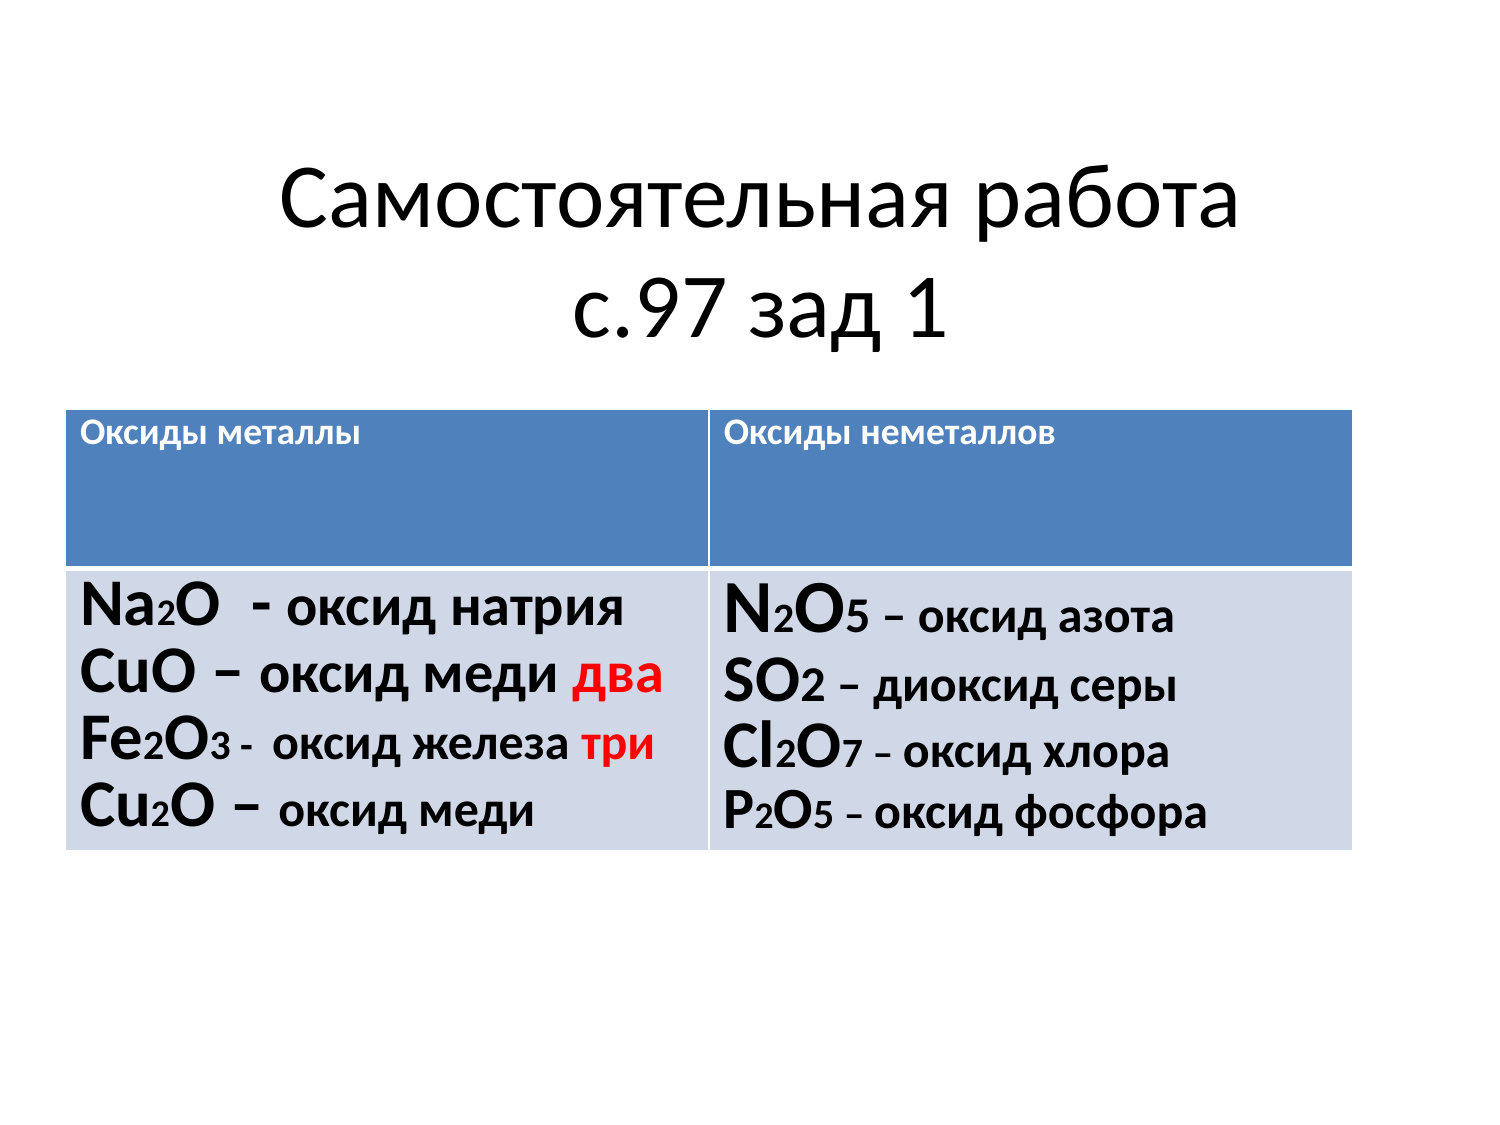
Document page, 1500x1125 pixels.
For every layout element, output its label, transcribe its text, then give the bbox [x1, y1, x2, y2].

table_cell Na2O - оксид натрия CuO – оксид меди два Fe2O3 - оксид железа три Cu2O – оксид меди [66, 571, 708, 850]
table_cell N2O5 – оксид азота SO2 – диоксид серы Cl2O7 – оксид хлора P2O5 – оксид фосфора [710, 571, 1352, 850]
table_header Оксиды неметаллов [710, 410, 1352, 566]
table_header Оксиды металлы [66, 410, 708, 566]
title Самостоятельная работа с.97 зад 1 [123, 125, 1399, 367]
